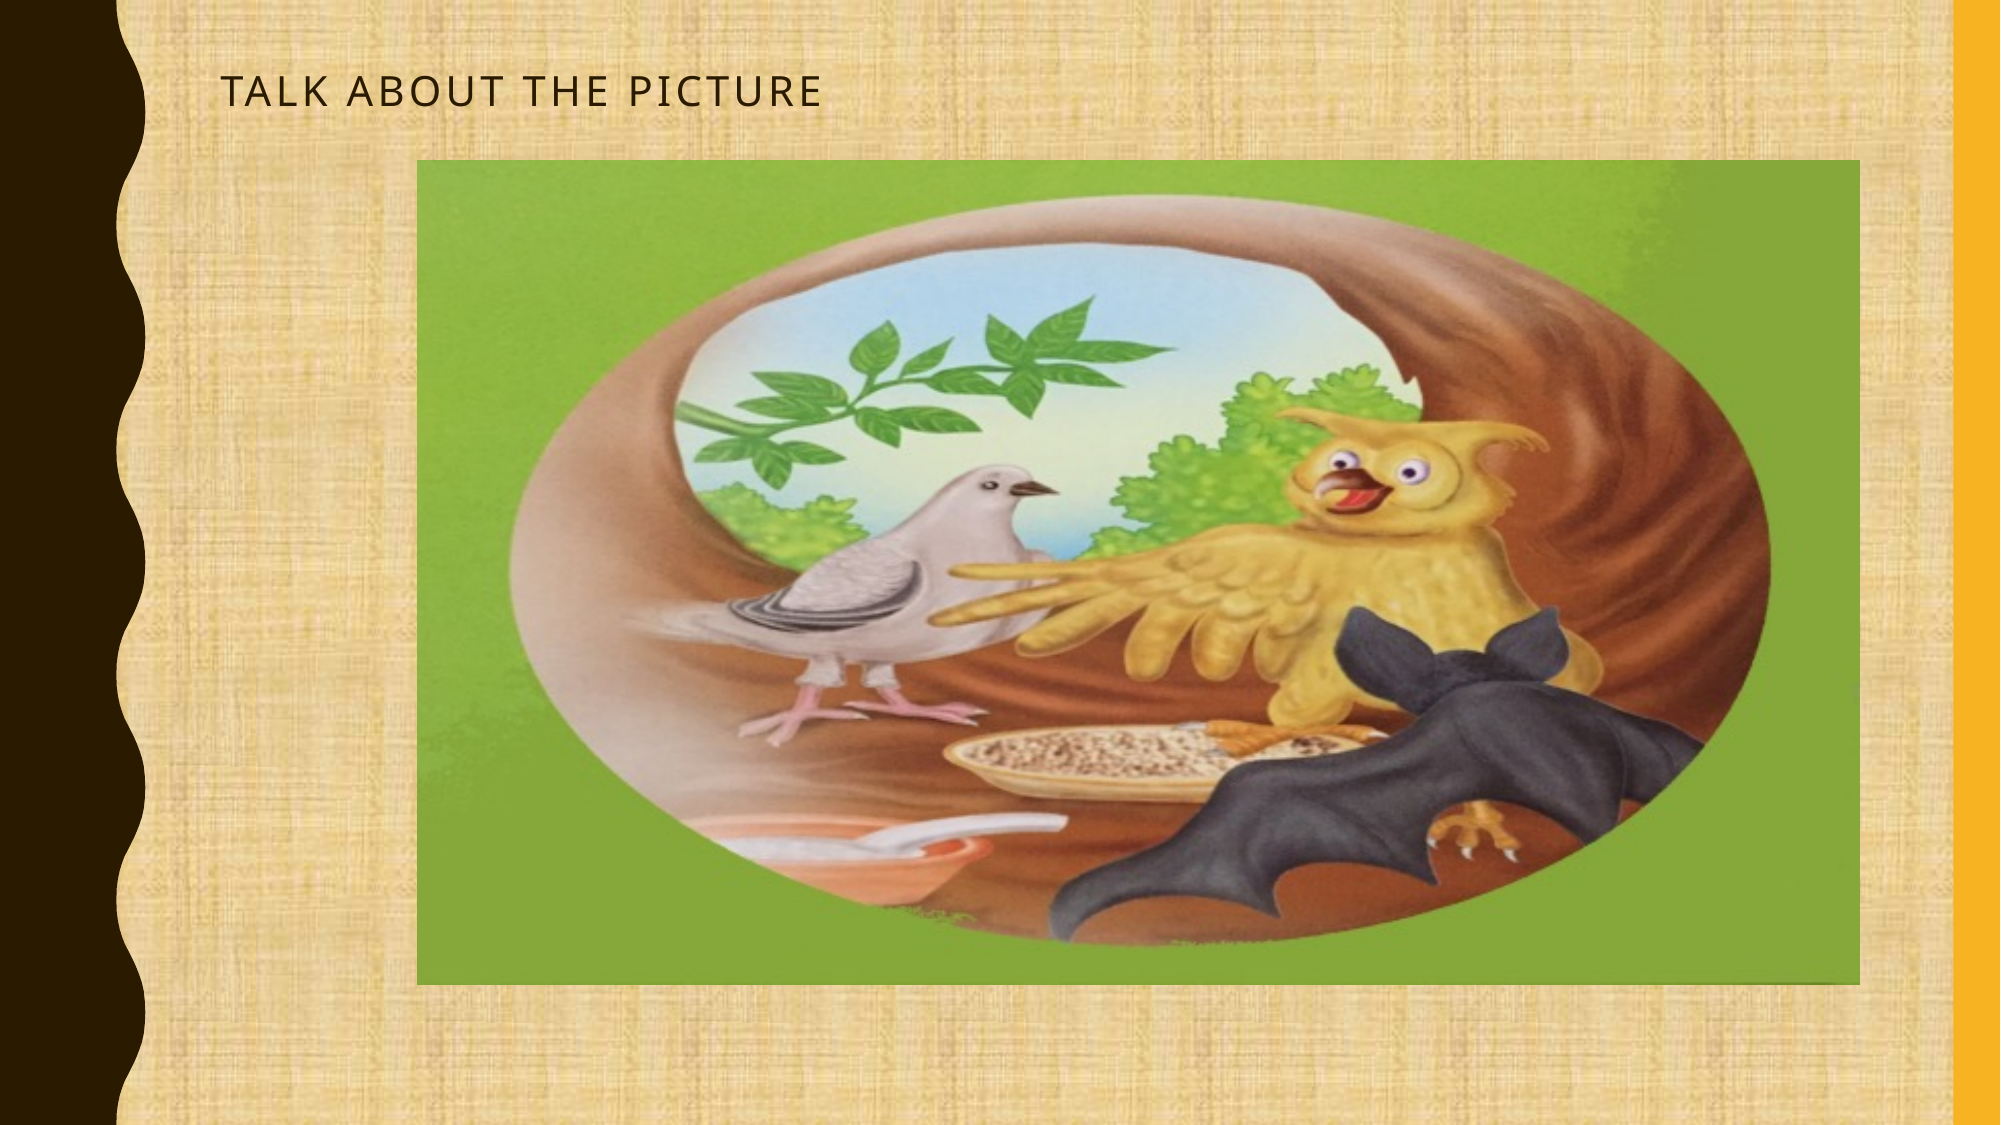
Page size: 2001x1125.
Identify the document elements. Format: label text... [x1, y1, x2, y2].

picture [117, 0, 1953, 1125]
title Talk about the picture [205, 62, 1875, 308]
